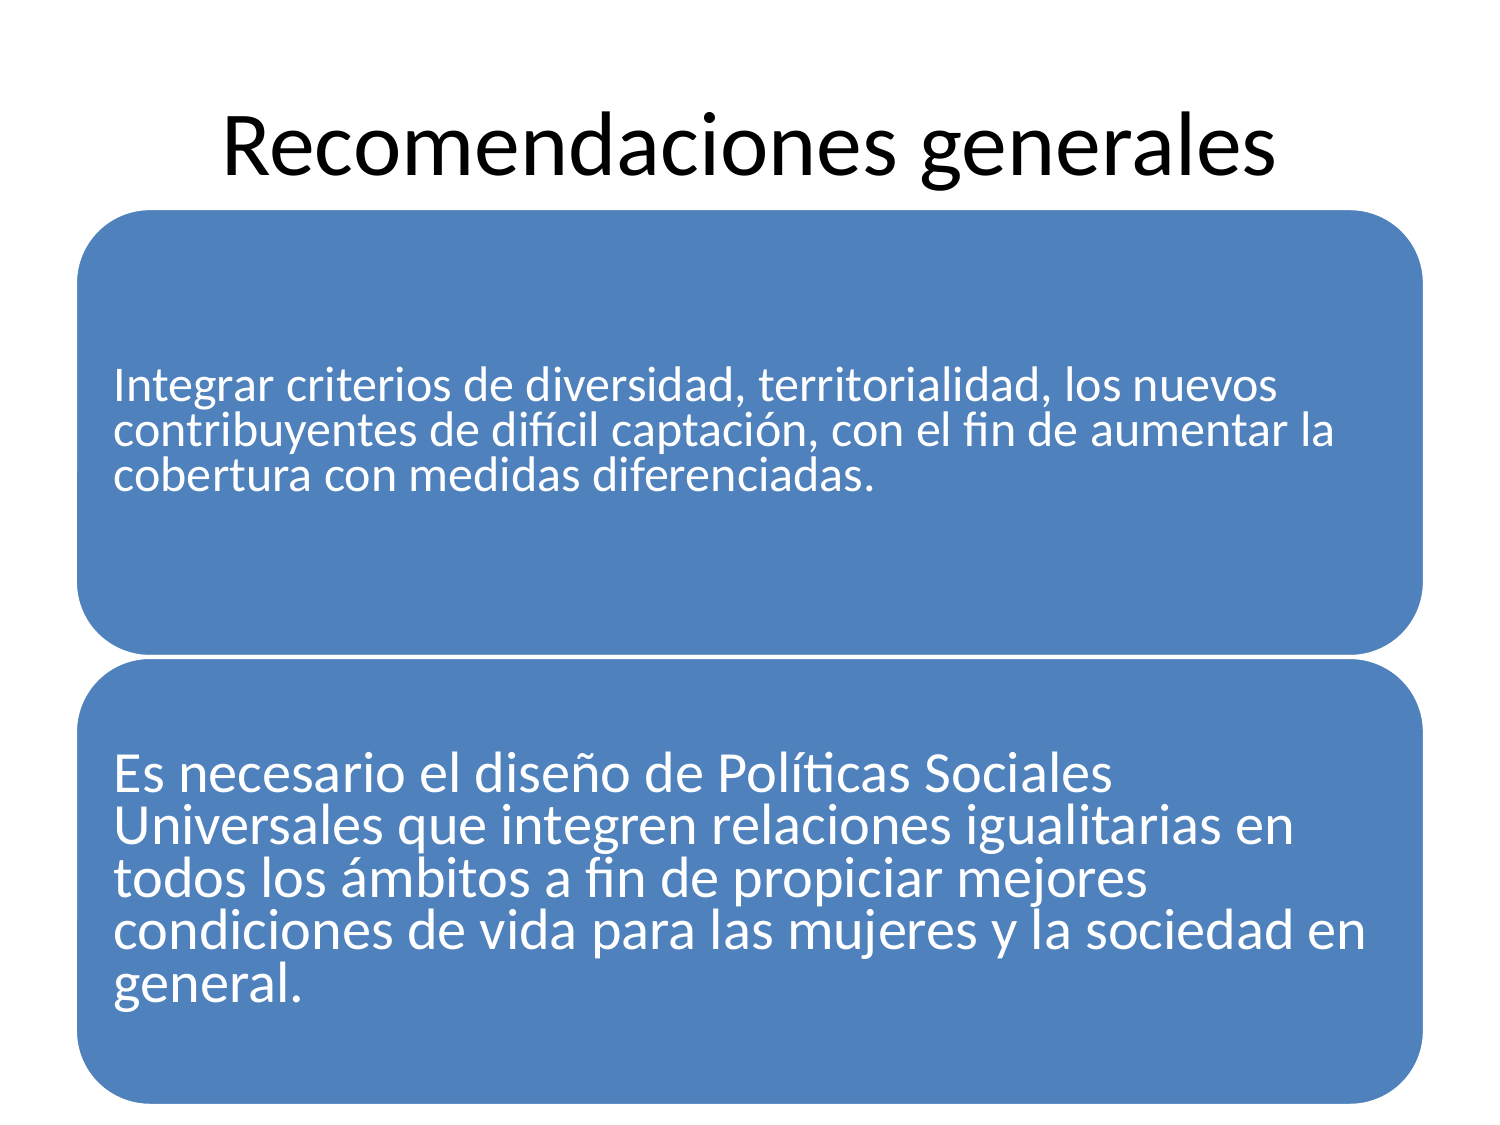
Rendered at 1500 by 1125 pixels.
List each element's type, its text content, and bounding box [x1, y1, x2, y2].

title Recomendaciones generales [75, 45, 1425, 207]
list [74, 207, 1426, 1107]
